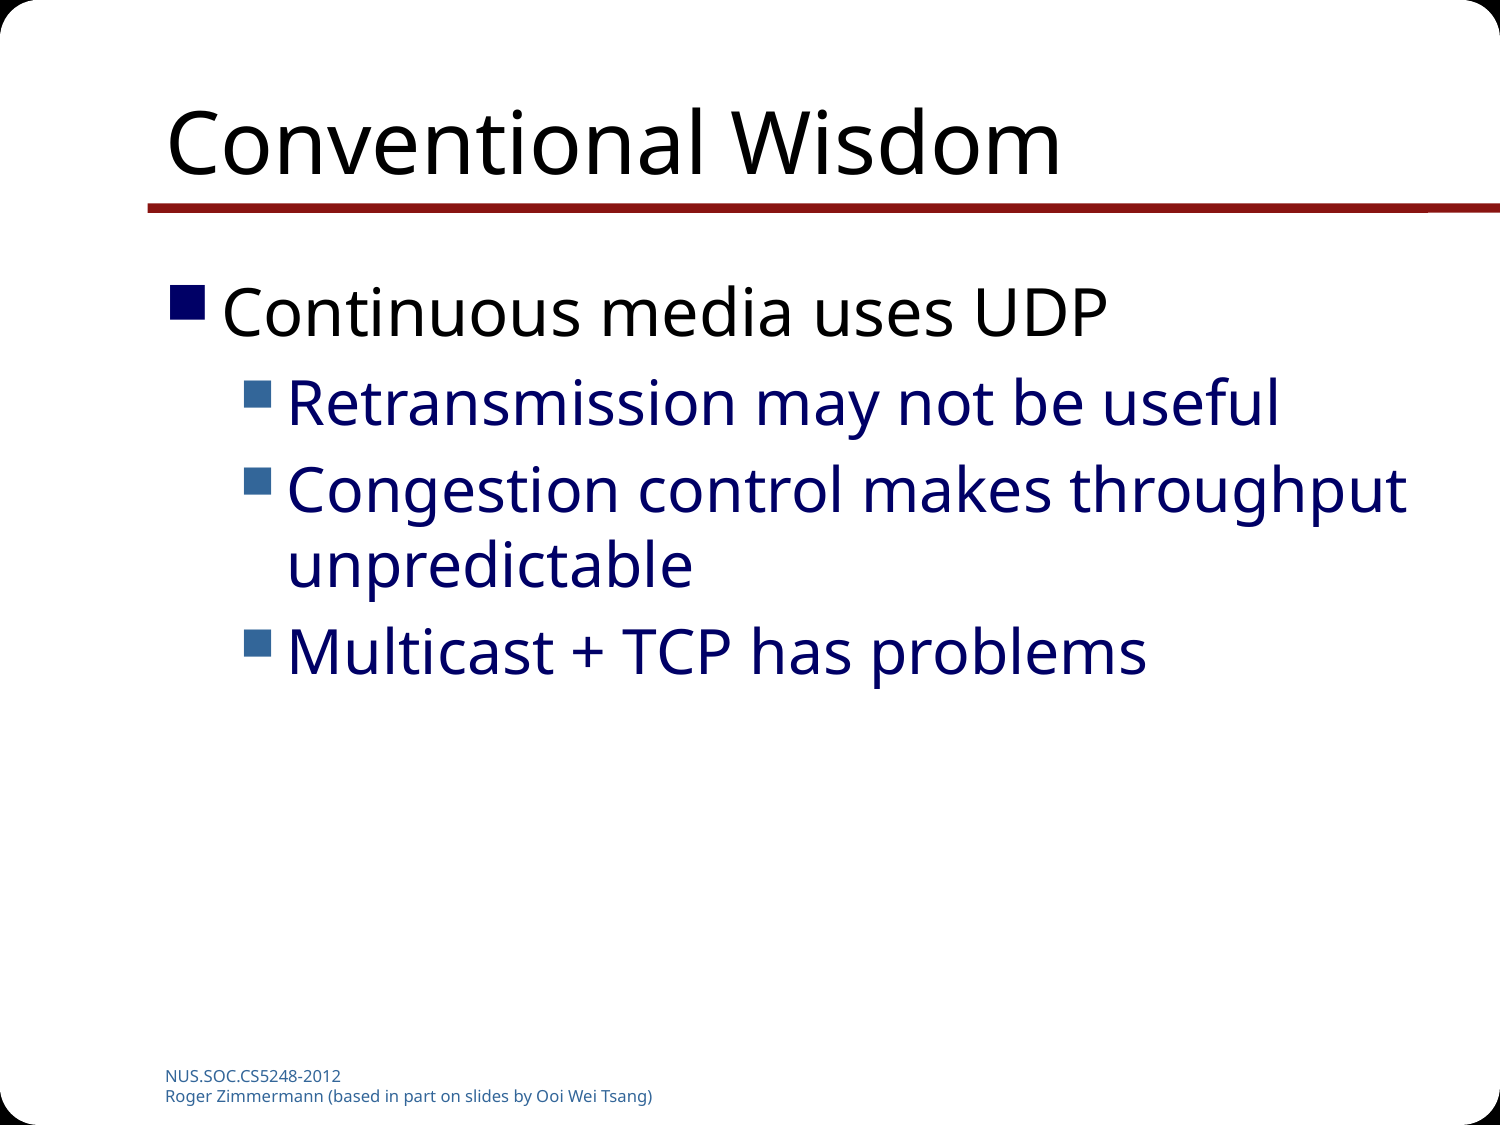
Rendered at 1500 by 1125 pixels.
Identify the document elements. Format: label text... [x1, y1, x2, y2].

slide_number NUS.SOC.CS5248-2012 Roger Zimmermann (based in part on slides by Ooi Wei Tsang) [149, 1058, 549, 1101]
footer [549, 1024, 1038, 1101]
list Continuous media uses UDP Retransmission may not be useful Congestion control makes throughput unpredictable Multicast + TCP has problems [149, 262, 1426, 1006]
title Conventional Wisdom [149, 45, 1426, 234]
